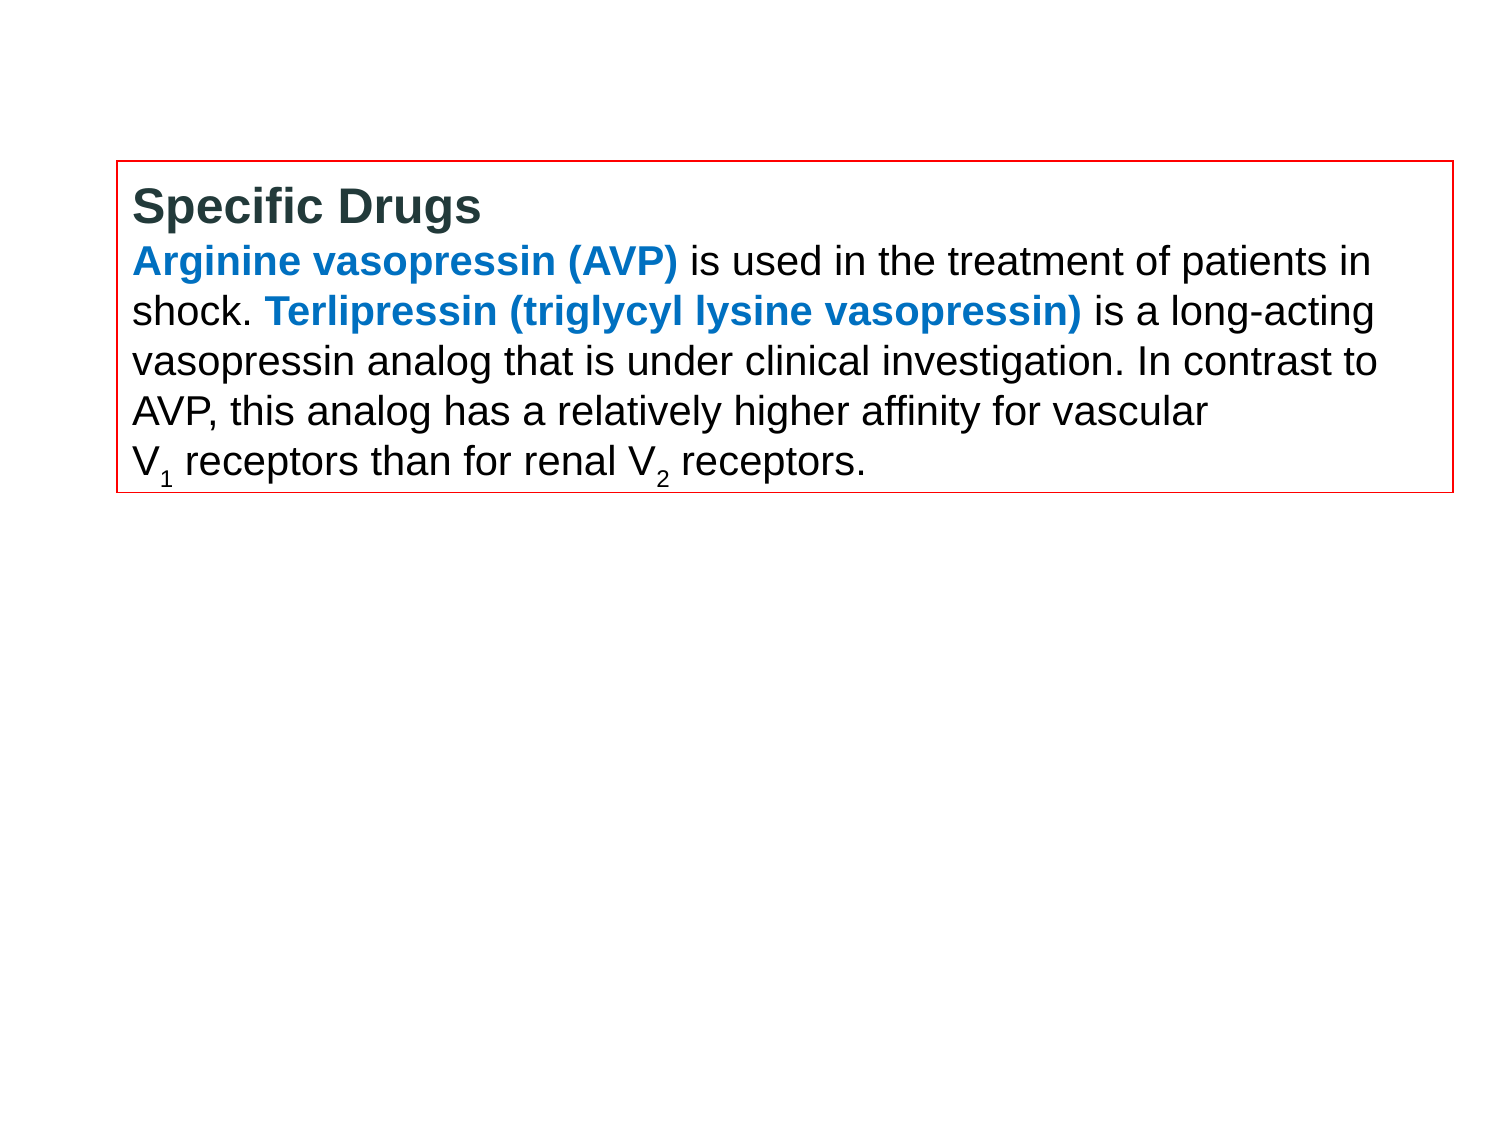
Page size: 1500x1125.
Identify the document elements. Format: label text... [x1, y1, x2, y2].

text_box Specific Drugs Arginine vasopressin (AVP) is used in the treatment of patients in shock. Terlipressin (triglycyl lysine vasopressin) is a long-acting vasopressin analog that is under clinical investigation. In contrast to AVP, this analog has a relatively higher affinity for vascular V1 receptors than for renal V2 receptors. [117, 161, 1453, 493]
